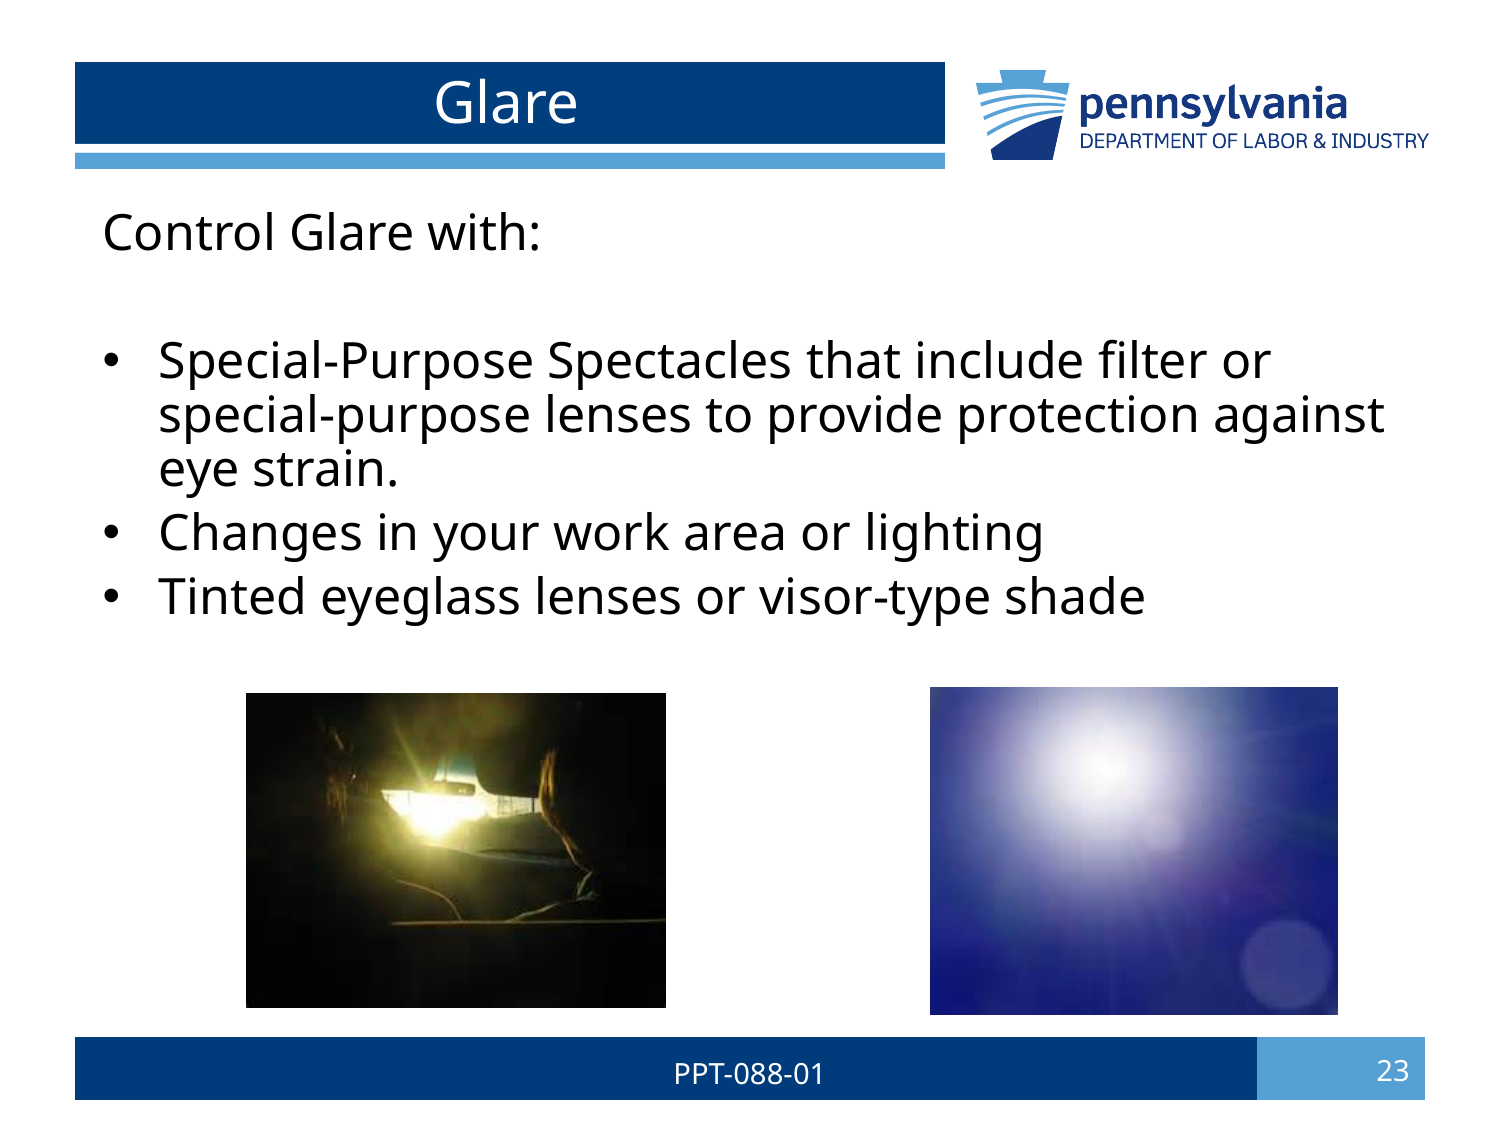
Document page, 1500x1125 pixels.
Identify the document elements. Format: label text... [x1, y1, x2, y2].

picture [75, 1037, 1425, 1100]
picture [75, 62, 1429, 169]
subtitle Control Glare with: Special-Purpose Spectacles that include filter or special-purpose lenses to provide protection against eye strain. Changes in your work area or lighting Tinted eyeglass lenses or visor-type shade [87, 200, 1425, 963]
slide_number 23 [1074, 1042, 1425, 1103]
picture [246, 693, 666, 1008]
title Glare [87, 62, 925, 138]
footer PPT-088-01 [512, 1042, 988, 1103]
picture [930, 687, 1338, 1015]
